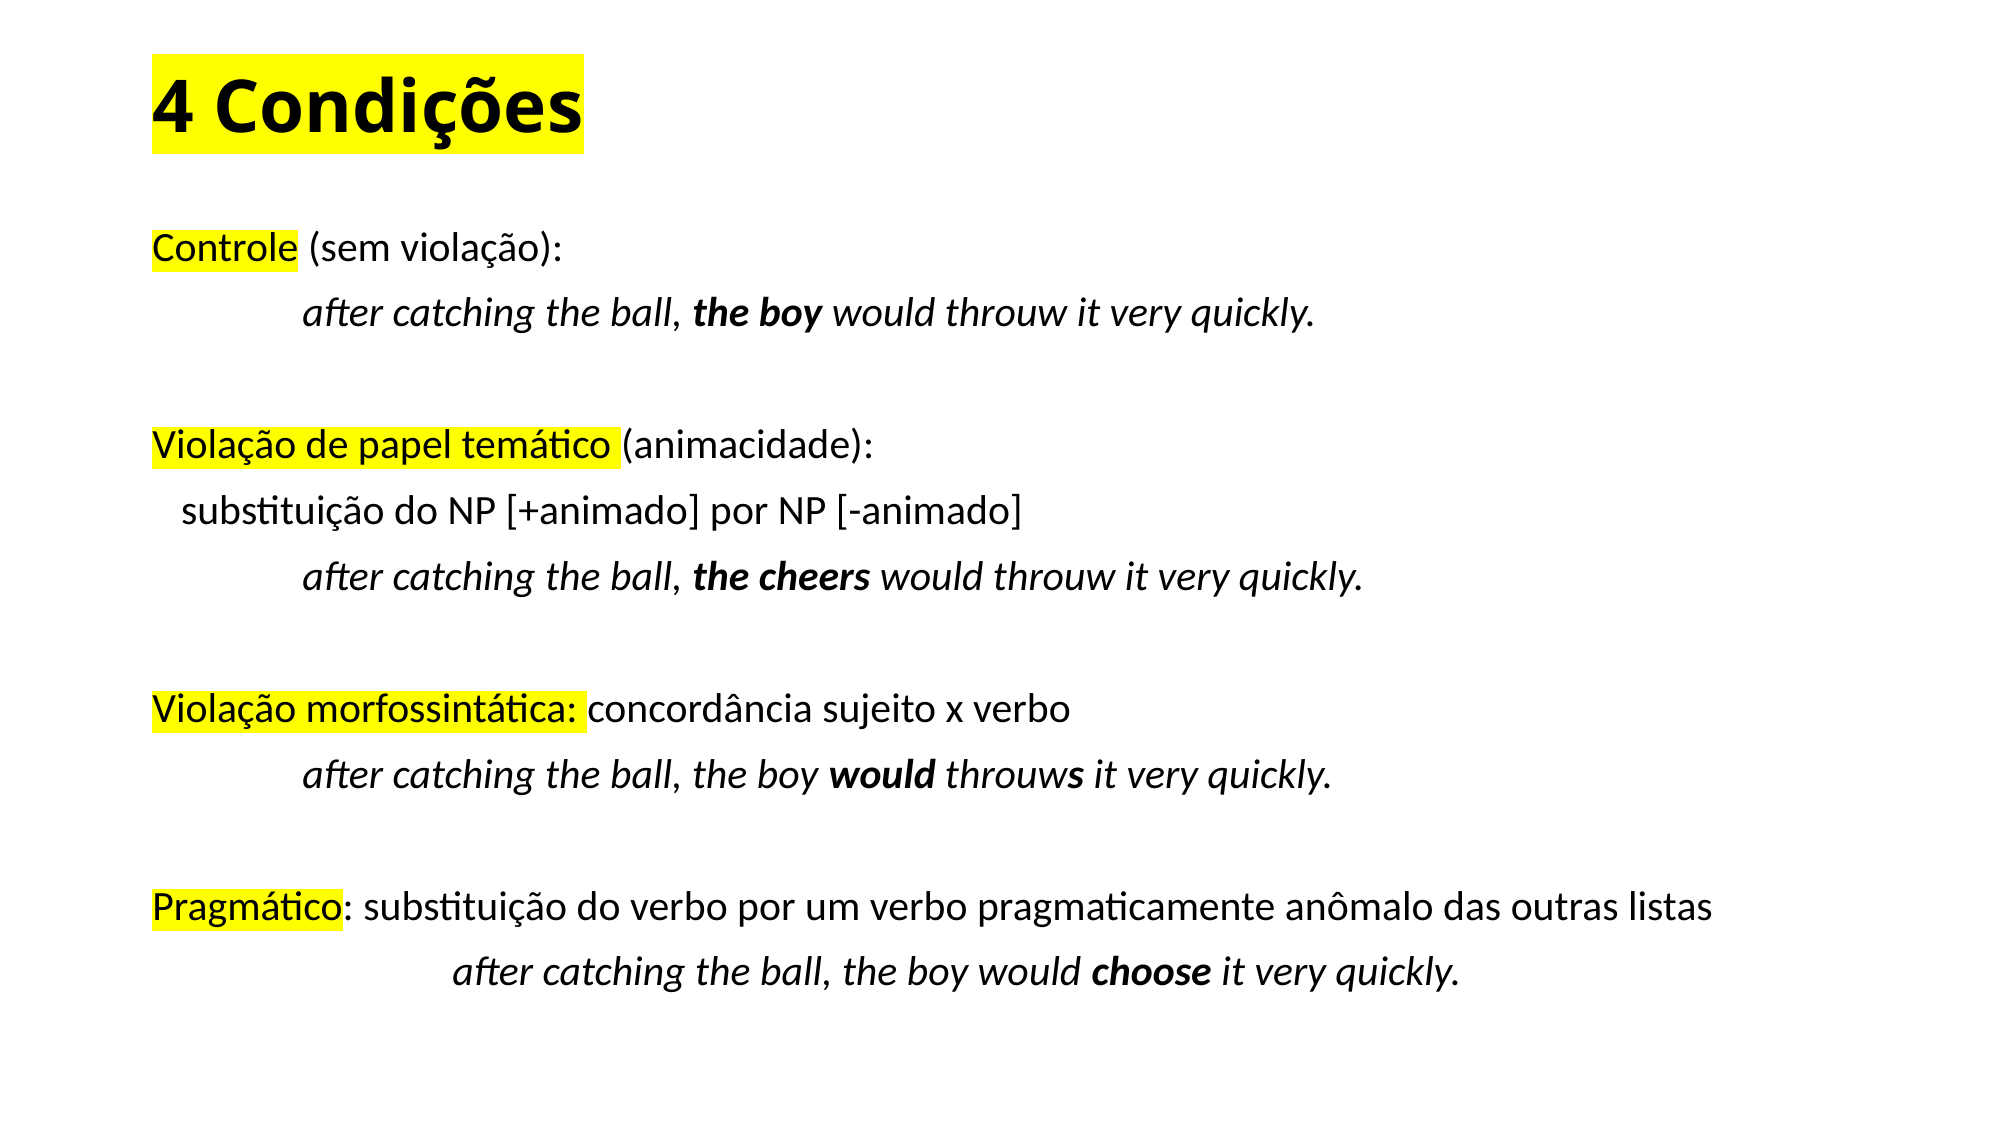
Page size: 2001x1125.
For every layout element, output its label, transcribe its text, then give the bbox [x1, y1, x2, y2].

list Controle (sem violação): after catching the ball, the boy would throuw it very quickly. Violação de papel temático (animacidade): substituição do NP [+animado] por NP [-animado] after catching the ball, the cheers would throuw it very quickly. Violação morfossintática: concordância sujeito x verbo after catching the ball, the boy would throuws it very quickly. Pragmático: substituição do verbo por um verbo pragmaticamente anômalo das outras listas after catching the ball, the boy would choose it very quickly. [137, 217, 1863, 1097]
title 4 Condições [137, 0, 664, 217]
